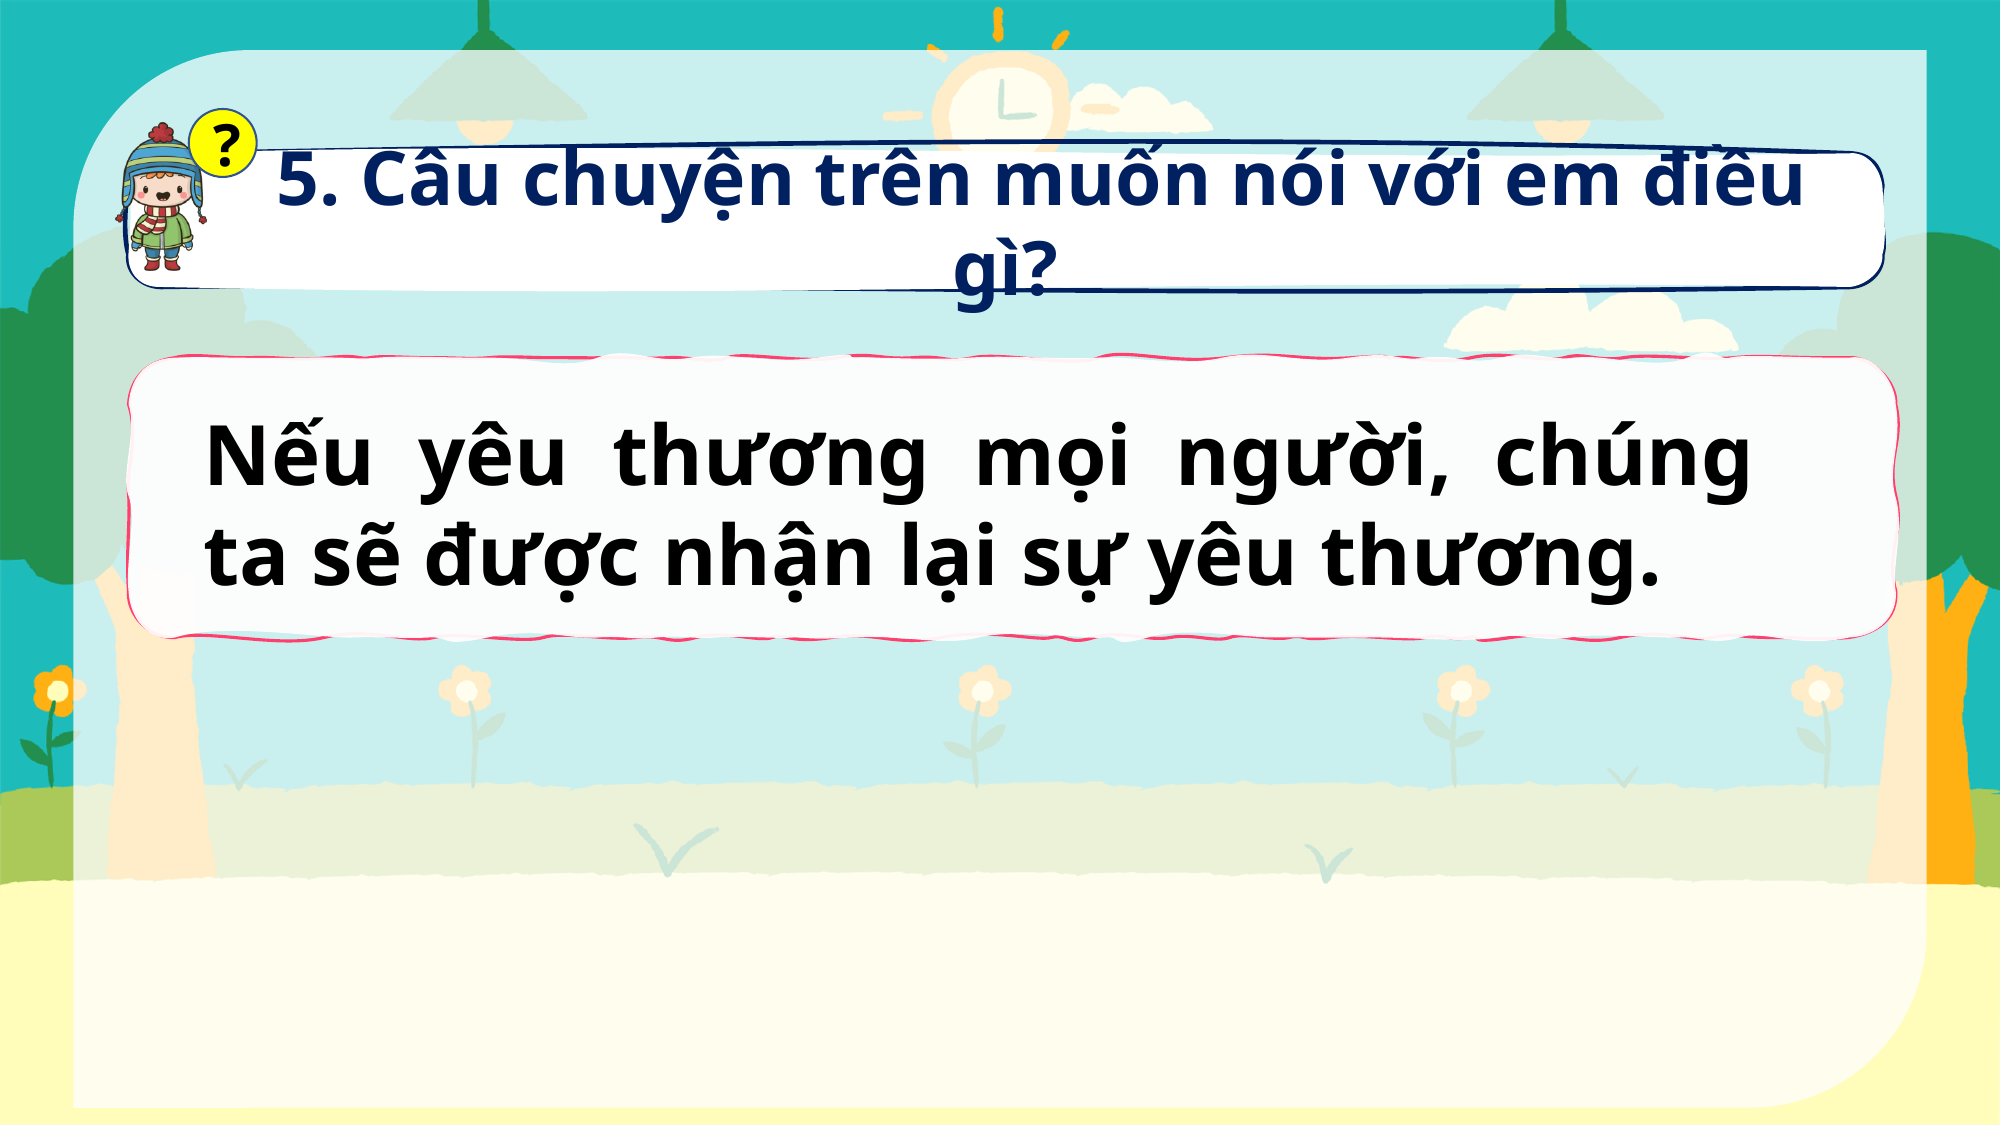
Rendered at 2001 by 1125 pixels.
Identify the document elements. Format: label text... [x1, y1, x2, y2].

text_box [73, 50, 1927, 1108]
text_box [115, 108, 1883, 287]
picture [0, 0, 2000, 1125]
text_box [126, 352, 1900, 643]
text_box Nếu yêu thương mọi người, chúng ta sẽ được nhận lại sự yêu thương. [188, 394, 1771, 610]
